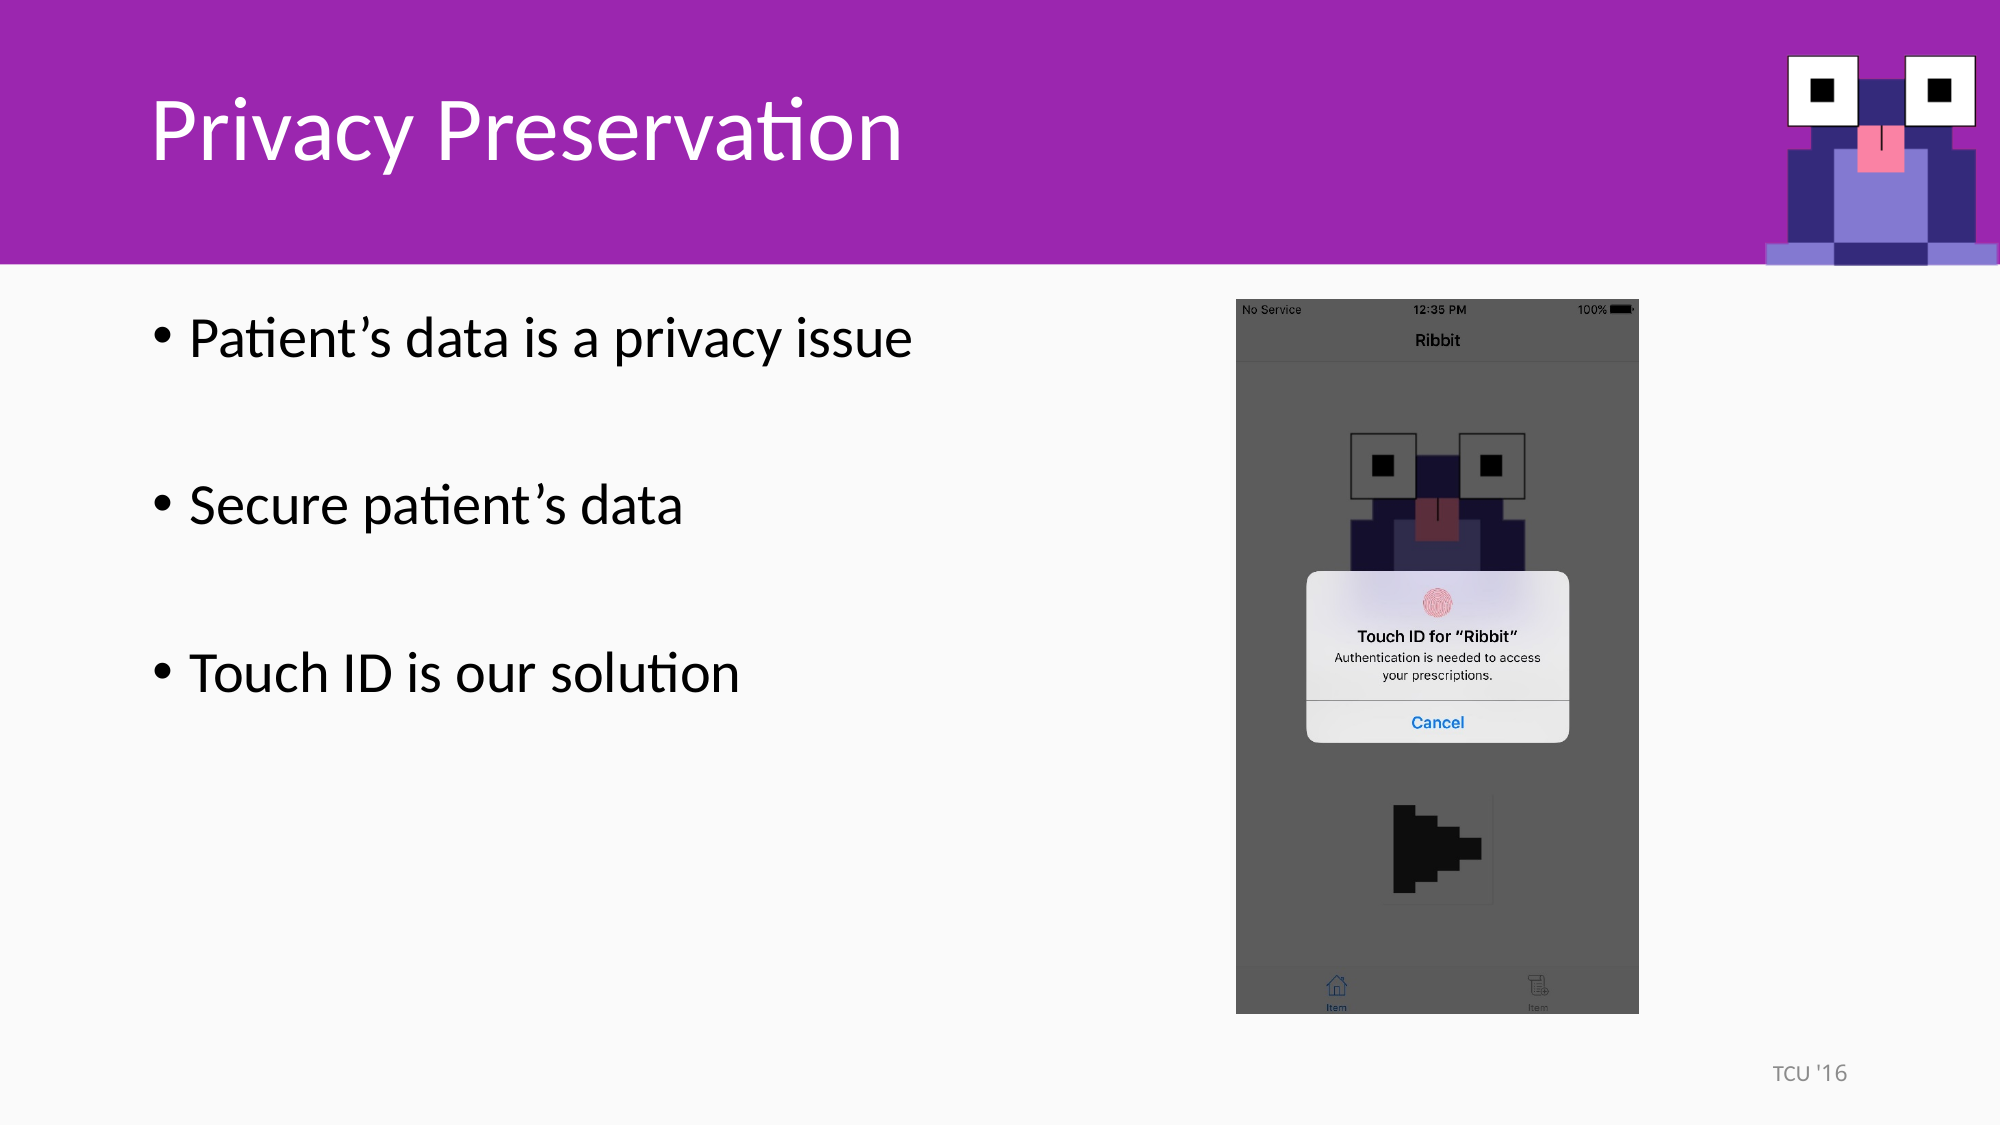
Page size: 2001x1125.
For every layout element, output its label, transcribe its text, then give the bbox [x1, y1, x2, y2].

list Patient’s data is a privacy issue Secure patient’s data Touch ID is our solution [137, 299, 988, 1014]
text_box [0, 0, 2000, 266]
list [1236, 299, 1639, 1014]
footer TCU '16 [1187, 1042, 1863, 1103]
